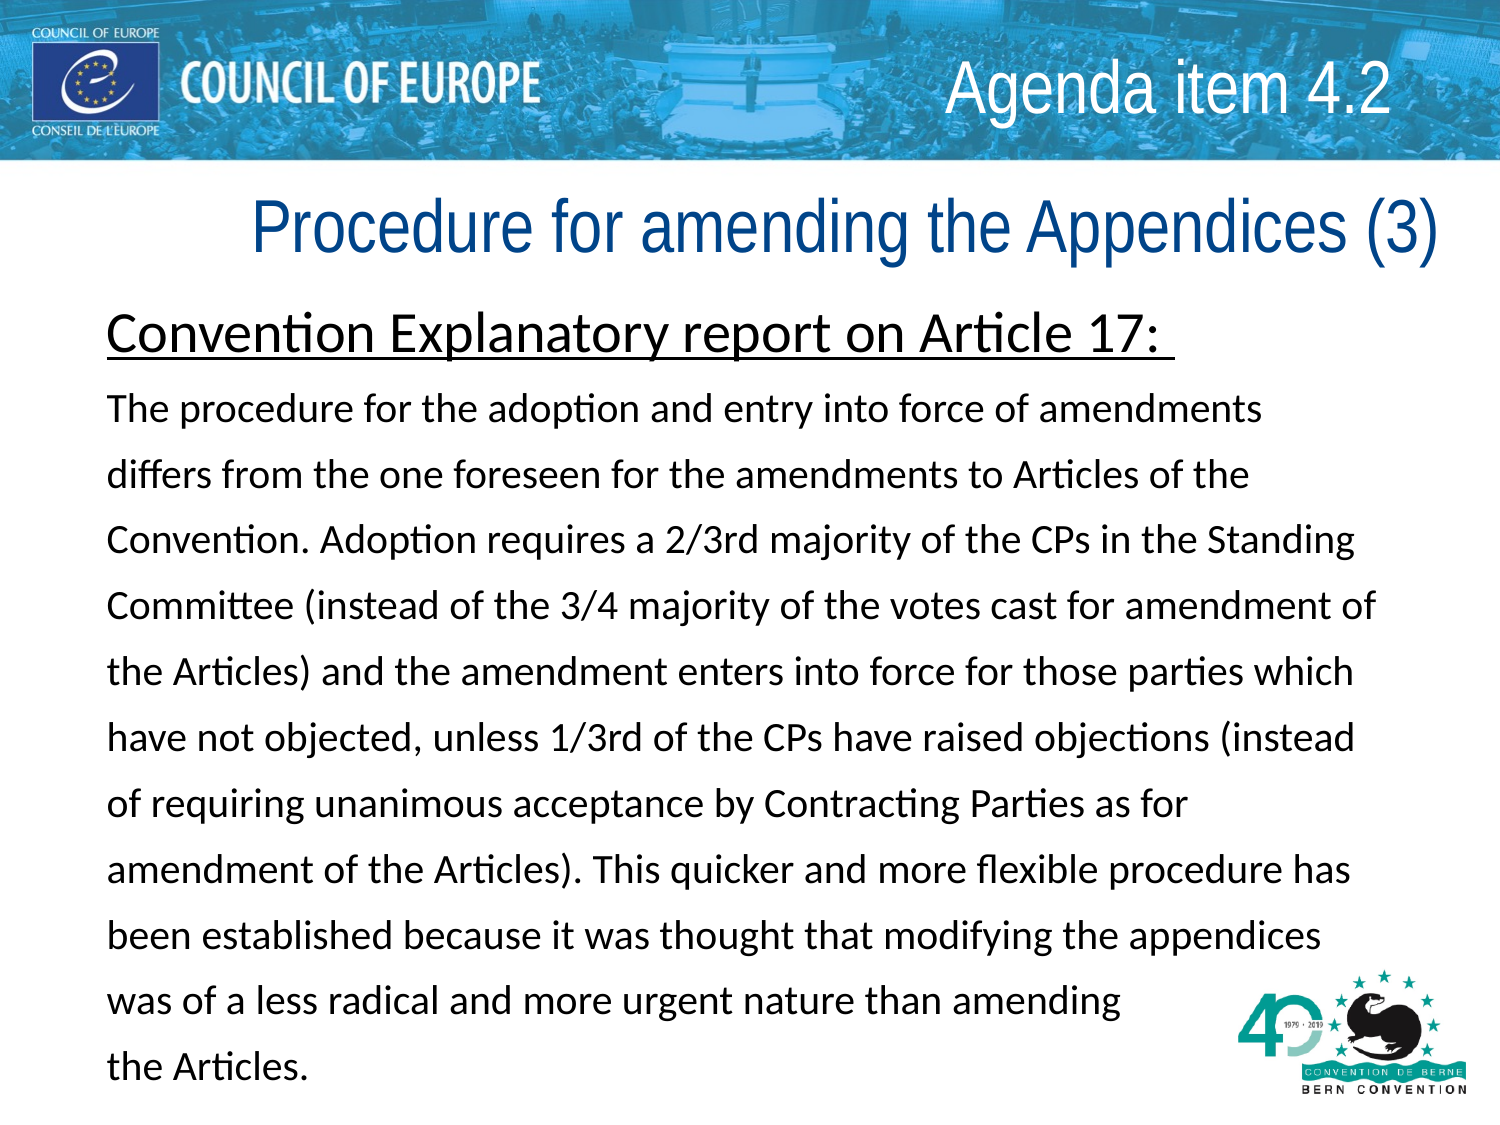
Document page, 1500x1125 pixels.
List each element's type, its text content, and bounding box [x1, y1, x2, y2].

text_box Agenda item 4.2 [804, 41, 1425, 144]
picture [0, 0, 1500, 1125]
title Procedure for amending the Appendices (3) [135, 162, 1457, 295]
list Convention Explanatory report on Article 17: The procedure for the adoption and entry into force of amendments differs from the one foreseen for the amendments to Articles of the Convention. Adoption requires a 2/3rd majority of the CPs in the Standing Committee (instead of the 3/4 majority of the votes cast for amendment of the Articles) and the amendment enters into force for those parties which have not objected, unless 1/3rd of the CPs have raised objections (instead of requiring unanimous acceptance by Contracting Parties as for amendment of the Articles). This quicker and more flexible procedure has been established because it was thought that modifying the appendices was of a less radical and more urgent nature than amending the Articles. [91, 295, 1409, 1102]
